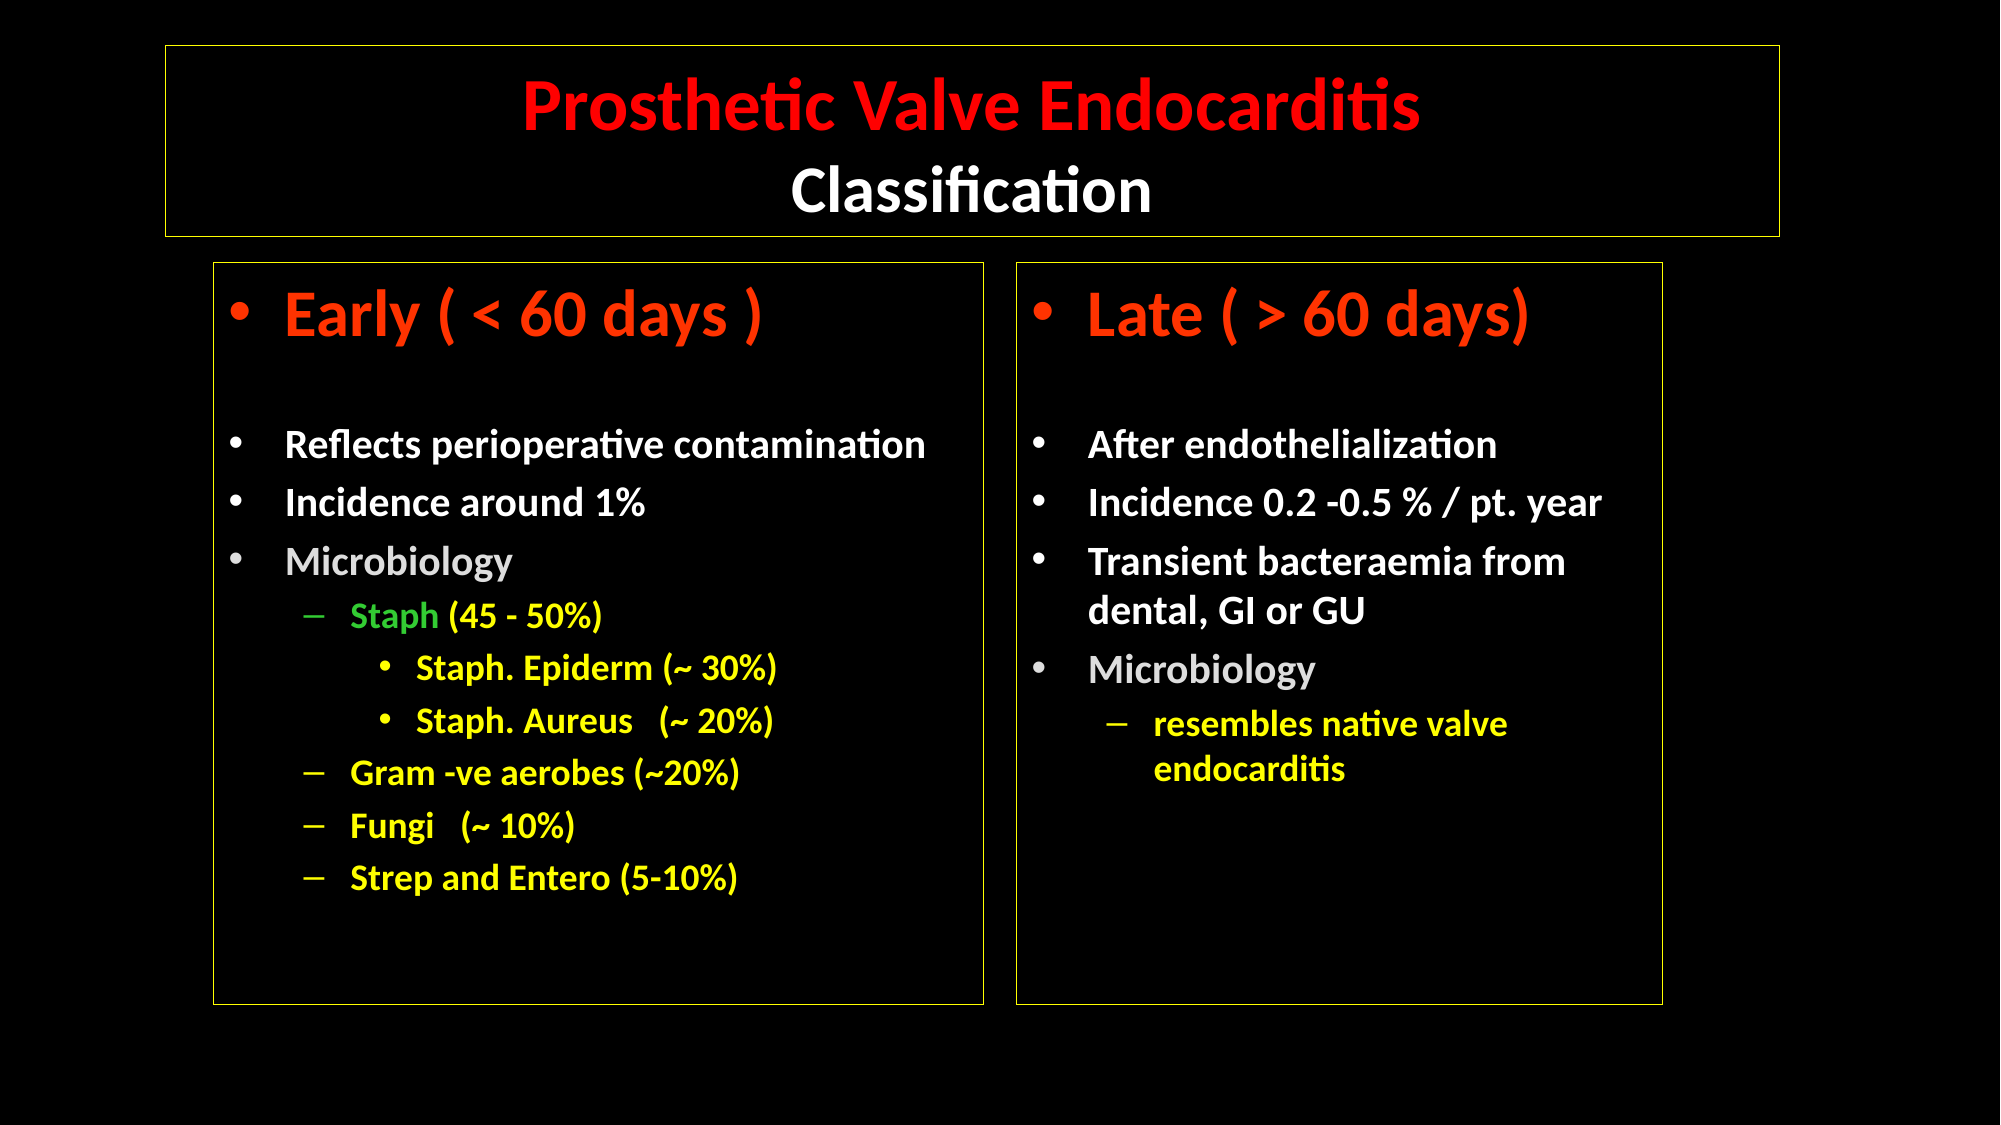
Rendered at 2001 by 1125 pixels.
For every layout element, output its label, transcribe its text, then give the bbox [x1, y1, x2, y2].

list Late ( > 60 days) After endothelialization Incidence 0.2 -0.5 % / pt. year Transient bacteraemia from dental, GI or GU Microbiology resembles native valve endocarditis [1016, 262, 1663, 1005]
list Early ( < 60 days ) Reflects perioperative contamination Incidence around 1% Microbiology Staph (45 - 50%) Staph. Epiderm (~ 30%) Staph. Aureus (~ 20%) Gram -ve aerobes (~20%) Fungi (~ 10%) Strep and Entero (5-10%) [213, 262, 984, 1005]
title Prosthetic Valve Endocarditis Classification [165, 45, 1780, 237]
